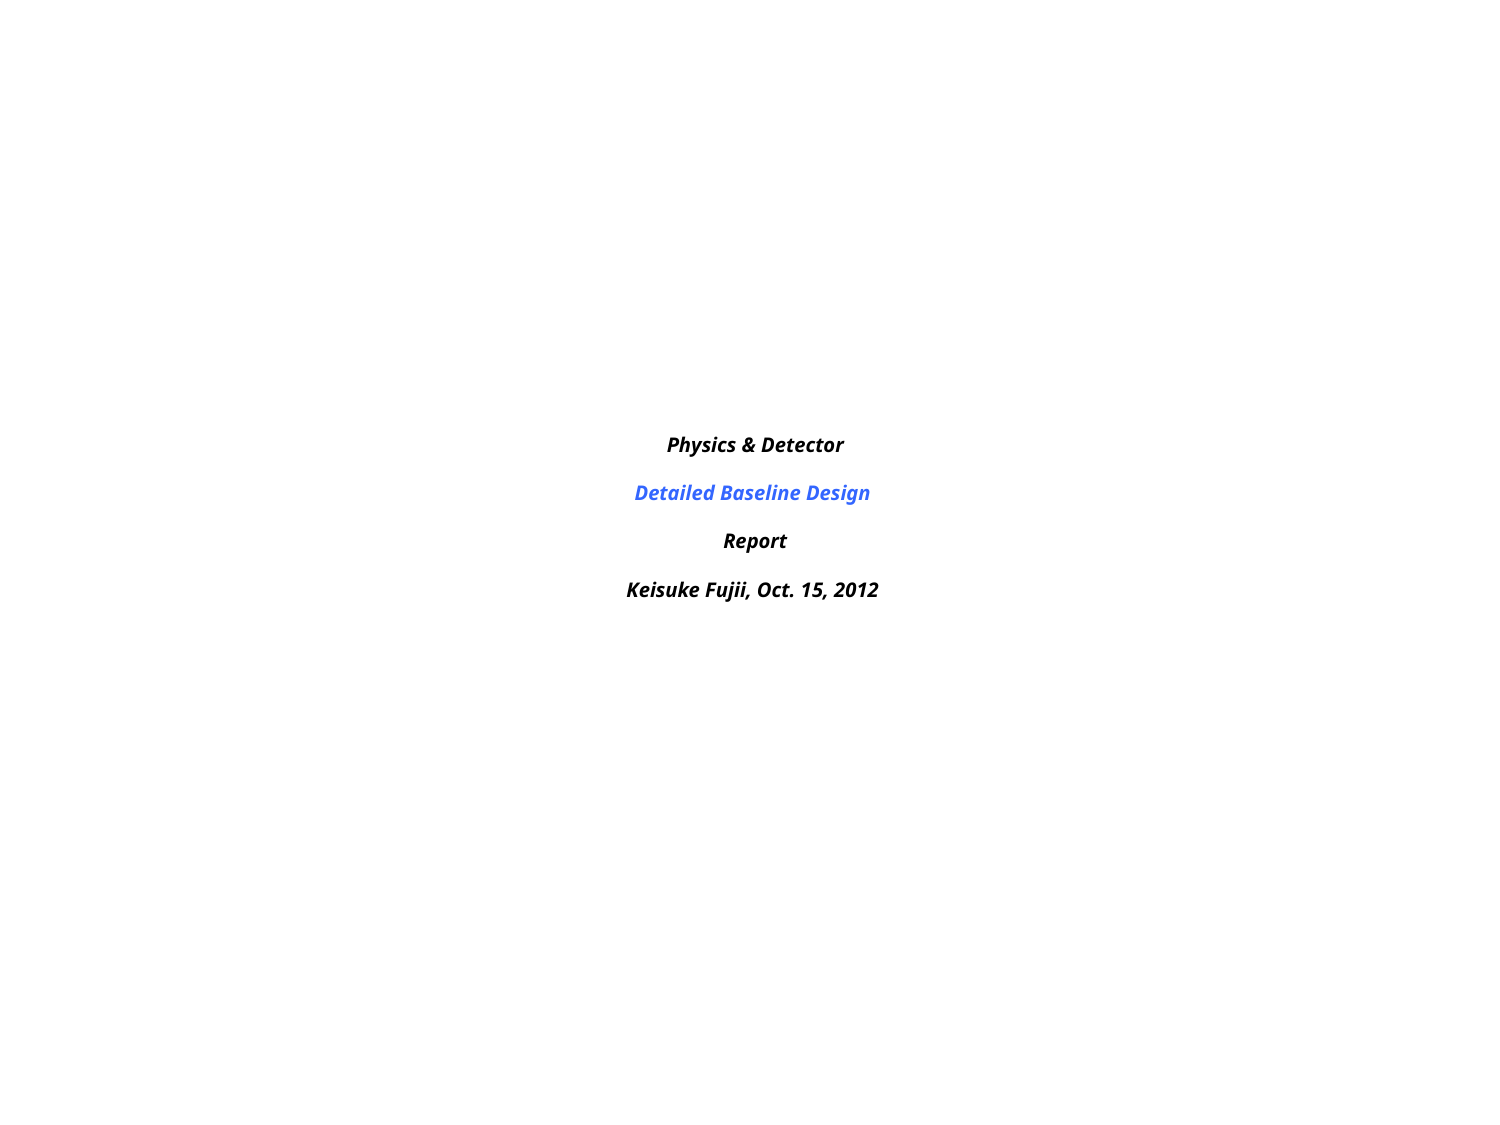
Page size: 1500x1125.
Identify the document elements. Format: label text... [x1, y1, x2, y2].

title Physics & Detector Detailed Baseline Design Report Keisuke Fujii, Oct. 15, 2012 [151, 421, 1359, 613]
